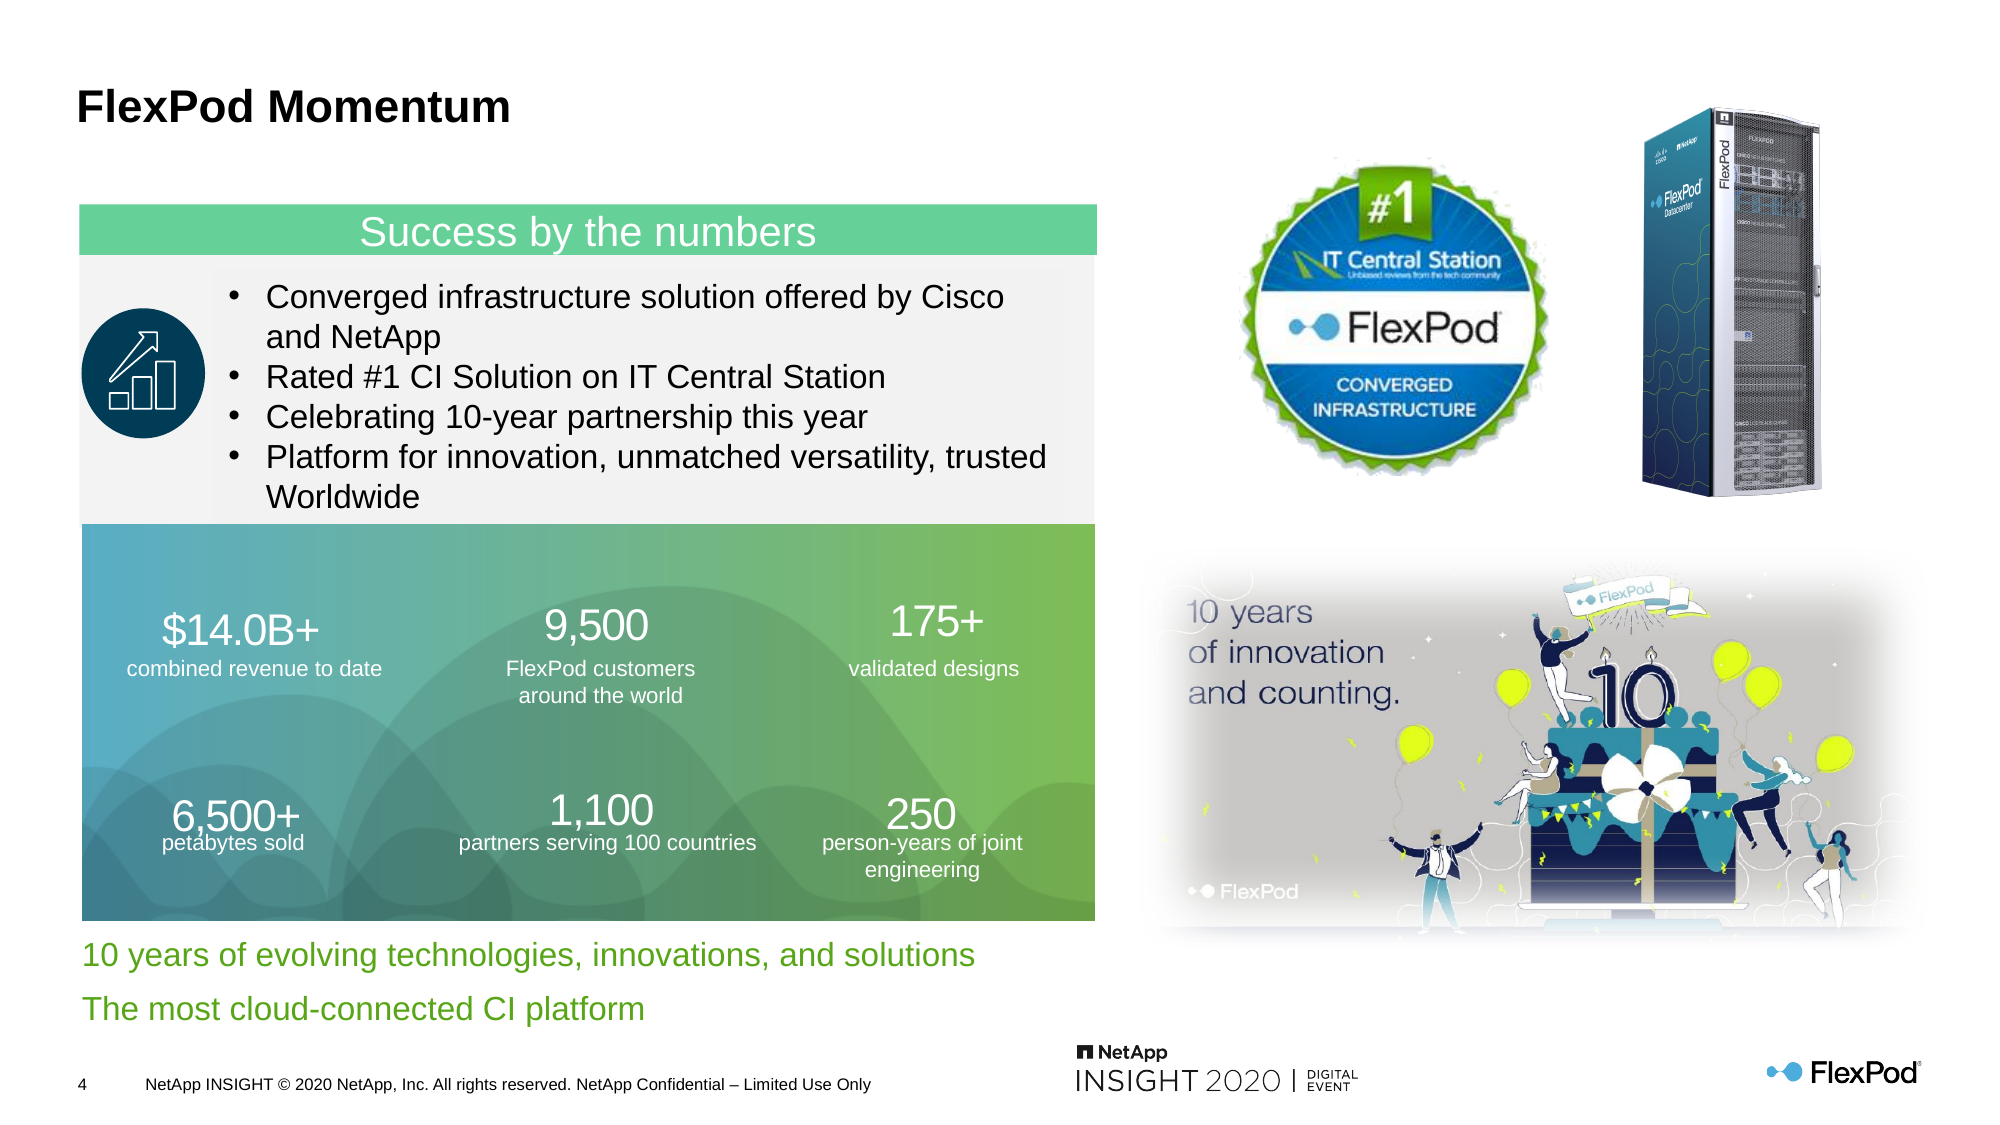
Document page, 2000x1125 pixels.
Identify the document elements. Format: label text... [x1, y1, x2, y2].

picture [1239, 157, 1552, 476]
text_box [61, 204, 1164, 1045]
slide_number 4 [78, 1073, 133, 1094]
picture [1077, 1045, 1358, 1092]
footer NetApp INSIGHT © 2020 NetApp, Inc. All rights reserved. NetApp Confidential – Limited Use Only [145, 1073, 890, 1094]
picture [1614, 96, 1842, 517]
picture [1766, 1061, 1922, 1087]
picture [1164, 545, 1930, 951]
title FlexPod Momentum [61, 86, 1938, 141]
